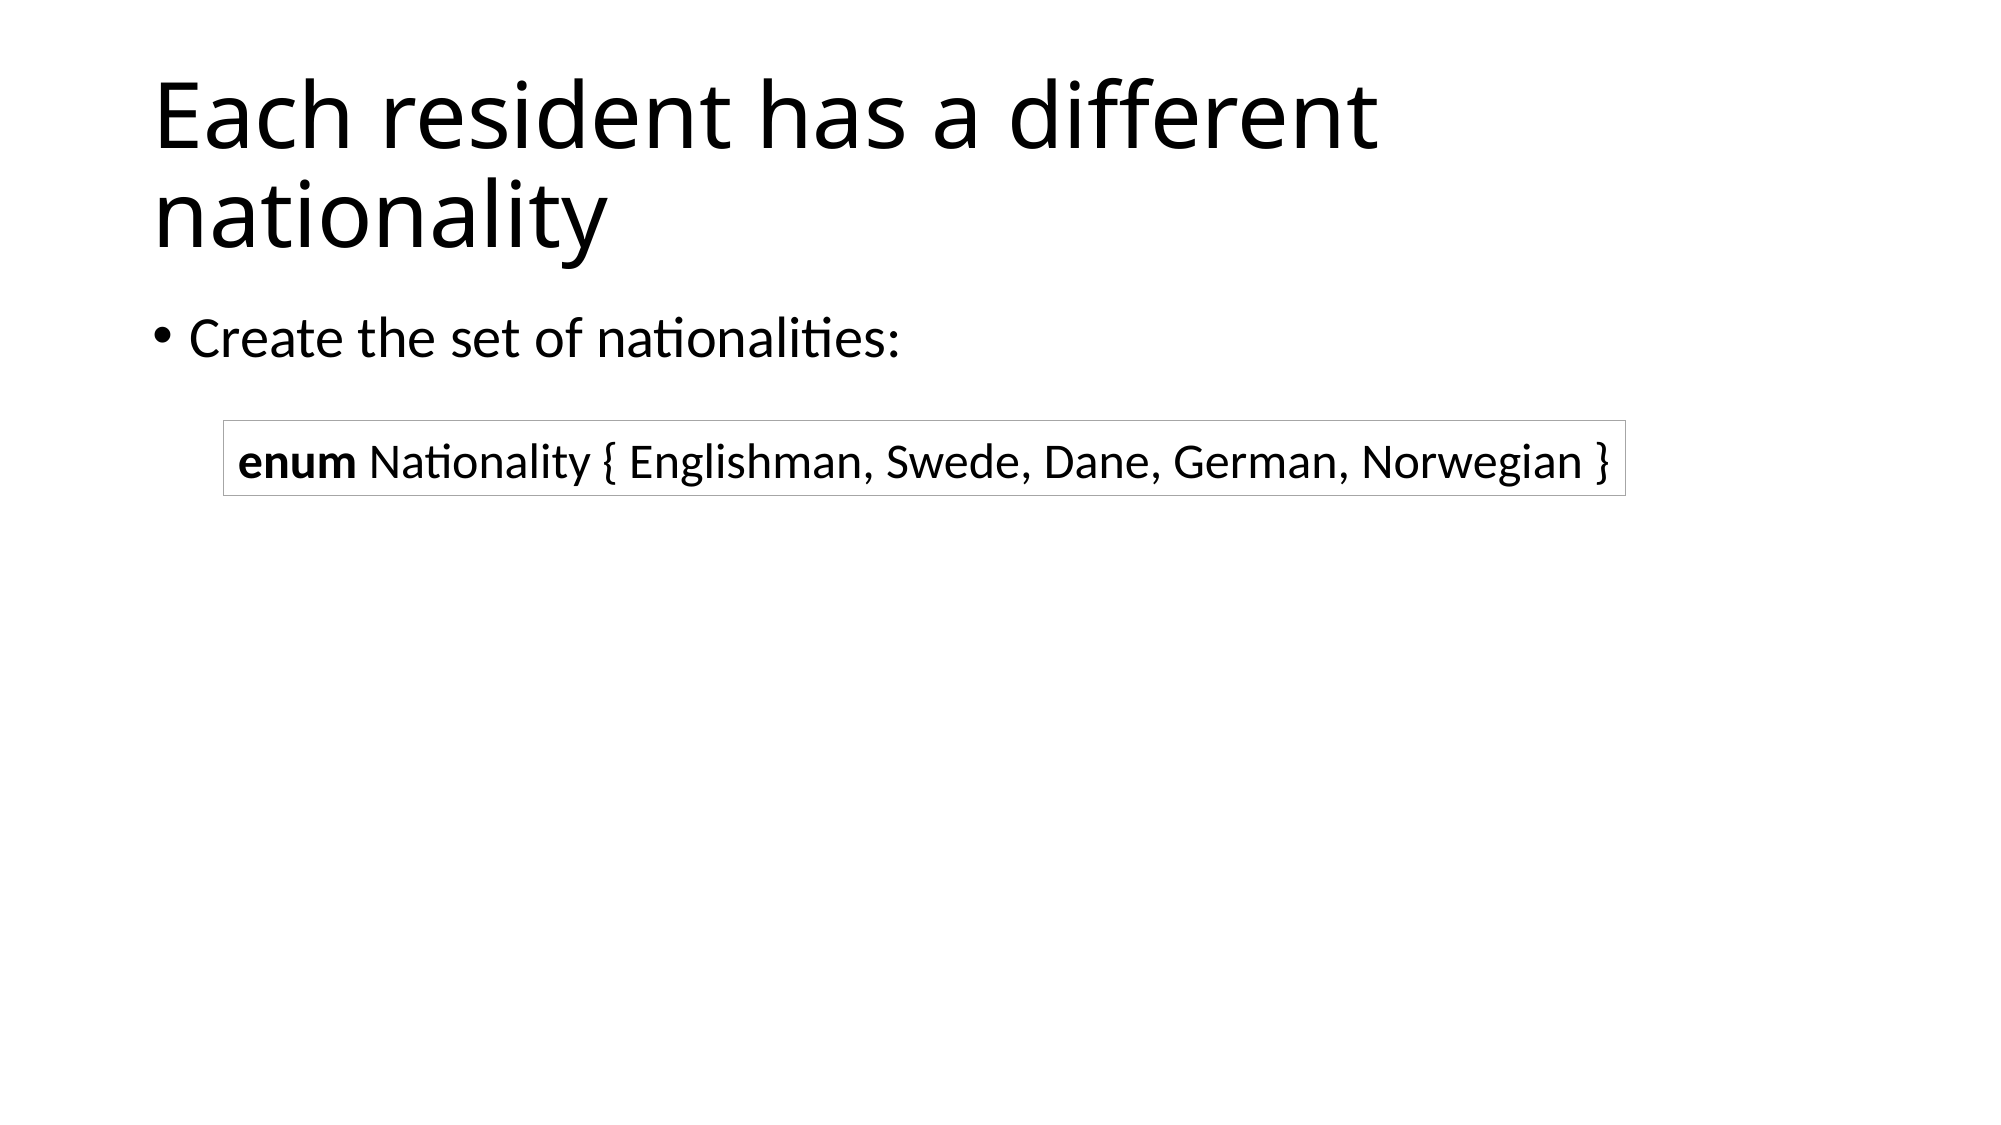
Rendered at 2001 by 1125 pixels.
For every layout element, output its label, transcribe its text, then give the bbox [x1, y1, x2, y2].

text_box enum Nationality { Englishman, Swede, Dane, German, Norwegian } [223, 420, 1626, 496]
title Each resident has a different nationality [137, 59, 1863, 278]
list Create the set of nationalities: [137, 299, 1863, 396]
